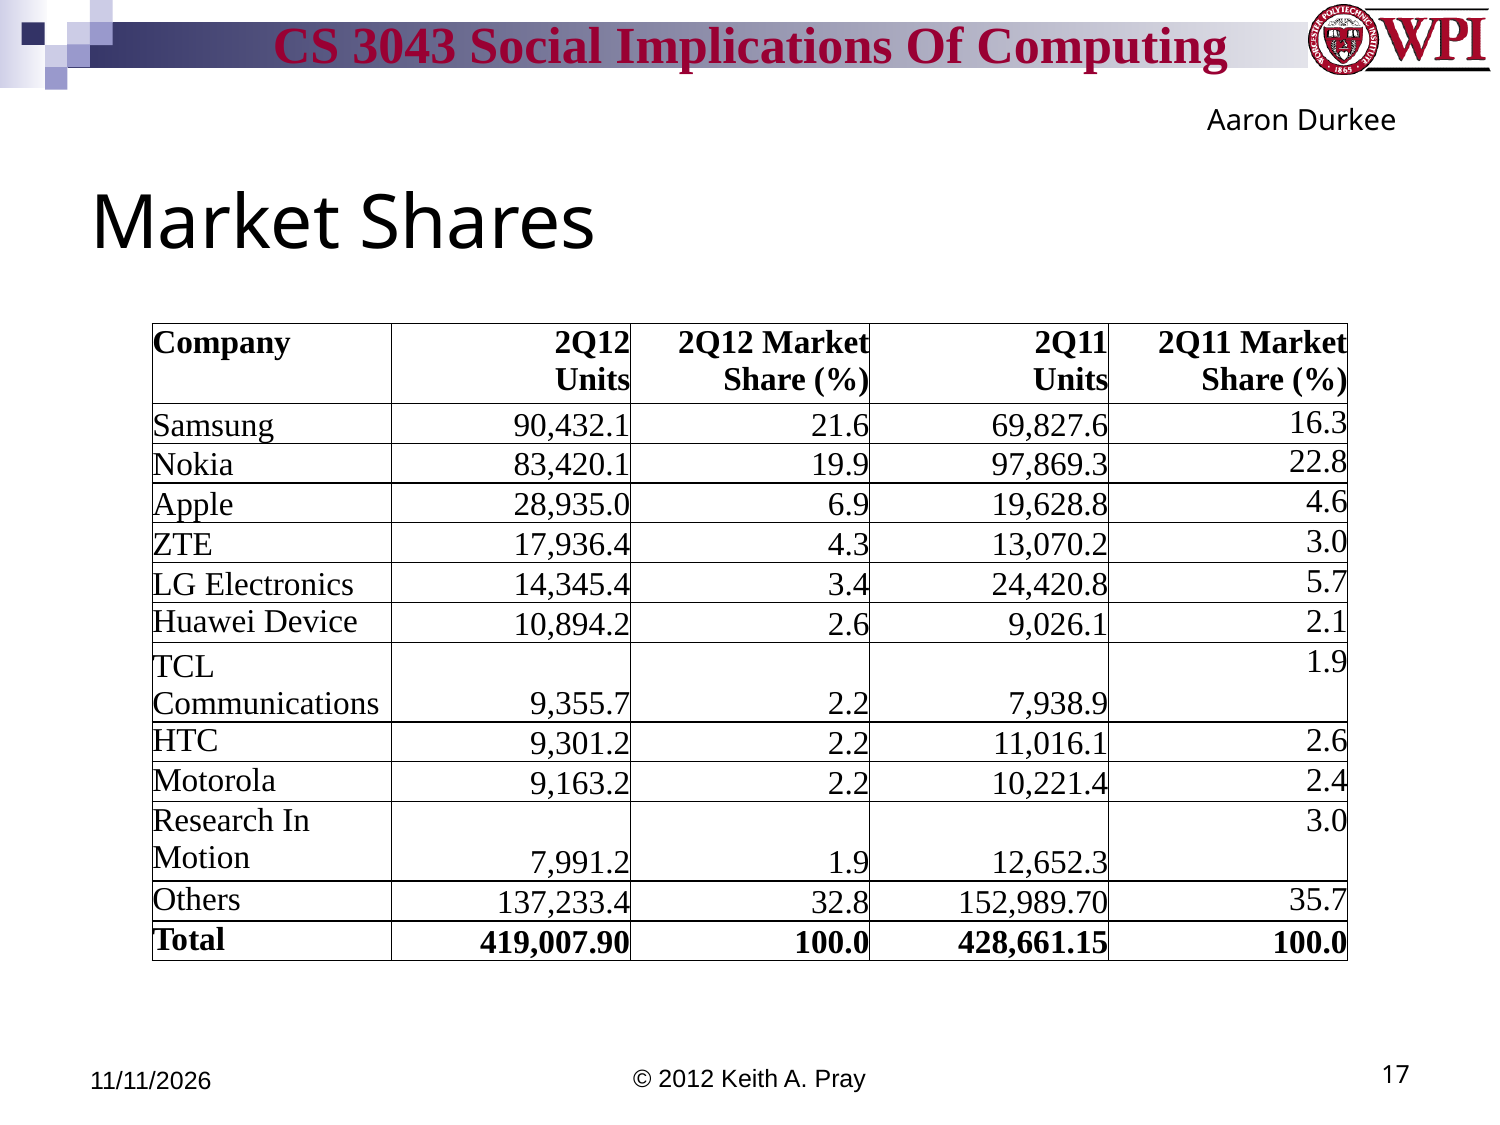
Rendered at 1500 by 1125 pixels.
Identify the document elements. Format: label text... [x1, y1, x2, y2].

table_cell 4.6 [1109, 484, 1347, 522]
table_cell 28,935.0 [392, 484, 630, 522]
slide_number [74, 1024, 426, 1103]
table_cell 2.6 [1109, 723, 1347, 761]
table_cell 19,628.8 [870, 484, 1108, 522]
table_cell 2.1 [1109, 603, 1347, 642]
table_cell 90,432.1 [392, 404, 630, 443]
table_cell 2.2 [631, 762, 869, 801]
table_cell 32.8 [631, 882, 869, 920]
table_cell 9,026.1 [870, 603, 1108, 642]
title Market Shares [74, 124, 1426, 313]
table_cell ZTE [153, 523, 391, 562]
table_cell 13,070.2 [870, 523, 1108, 562]
table_cell 137,233.4 [392, 882, 630, 920]
table_cell 3.0 [1109, 802, 1347, 880]
table_header 2Q12 Units [392, 324, 630, 403]
table_cell Others [153, 882, 391, 920]
table_cell 2.6 [631, 603, 869, 642]
text_box Aaron Durkee [1123, 93, 1481, 144]
table_cell TCL Communications [153, 643, 391, 721]
table_cell 2.2 [631, 723, 869, 761]
table_cell 7,991.2 [392, 802, 630, 880]
table_cell 10,894.2 [392, 603, 630, 642]
table_header 2Q12 Market Share (%) [631, 324, 869, 403]
table_cell 21.6 [631, 404, 869, 443]
table_cell Apple [153, 484, 391, 522]
table_cell 3.0 [1109, 523, 1347, 562]
table_cell Motorola [153, 762, 391, 801]
table_cell 24,420.8 [870, 563, 1108, 602]
table_header 2Q11 Units [870, 324, 1108, 403]
table_cell 12,652.3 [870, 802, 1108, 880]
table_cell Total [153, 922, 391, 960]
table_cell 3.4 [631, 563, 869, 602]
table_cell 11,016.1 [870, 723, 1108, 761]
table_cell 100.0 [1109, 922, 1347, 960]
table_cell 97,869.3 [870, 444, 1108, 482]
table_cell 152,989.70 [870, 882, 1108, 920]
table_cell 35.7 [1109, 882, 1347, 920]
table_cell 419,007.90 [392, 922, 630, 960]
table_cell 17,936.4 [392, 523, 630, 562]
table_cell Research In Motion [153, 802, 391, 880]
table_cell 1.9 [1109, 643, 1347, 721]
picture [1308, 3, 1500, 75]
table_cell 83,420.1 [392, 444, 630, 482]
table_cell 14,345.4 [392, 563, 630, 602]
table_cell 4.3 [631, 523, 869, 562]
table_cell 19.9 [631, 444, 869, 482]
table_cell 1.9 [631, 802, 869, 880]
table_cell 7,938.9 [870, 643, 1108, 721]
table_cell 22.8 [1109, 444, 1347, 482]
table_cell 9,355.7 [392, 643, 630, 721]
table_cell 2.4 [1109, 762, 1347, 801]
table_header 2Q11 Market Share (%) [1109, 324, 1347, 403]
footer © 2012 Keith A. Pray [512, 1024, 988, 1101]
table_cell LG Electronics [153, 563, 391, 602]
table_cell 6.9 [631, 484, 869, 522]
table_cell 9,301.2 [392, 723, 630, 761]
table_cell 5.7 [1109, 563, 1347, 602]
table_cell Nokia [153, 444, 391, 482]
table_cell Huawei Device [153, 603, 391, 642]
table_cell 428,661.15 [870, 922, 1108, 960]
table_cell 16.3 [1109, 404, 1347, 443]
table_cell Samsung [153, 404, 391, 443]
table_cell 100.0 [631, 922, 869, 960]
table_cell 2.2 [631, 643, 869, 721]
table_header Company [153, 324, 391, 403]
table_cell 10,221.4 [870, 762, 1108, 801]
table_cell 9,163.2 [392, 762, 630, 801]
slide_number 17 [1074, 1024, 1426, 1101]
table_cell 69,827.6 [870, 404, 1108, 443]
table_cell HTC [153, 723, 391, 761]
